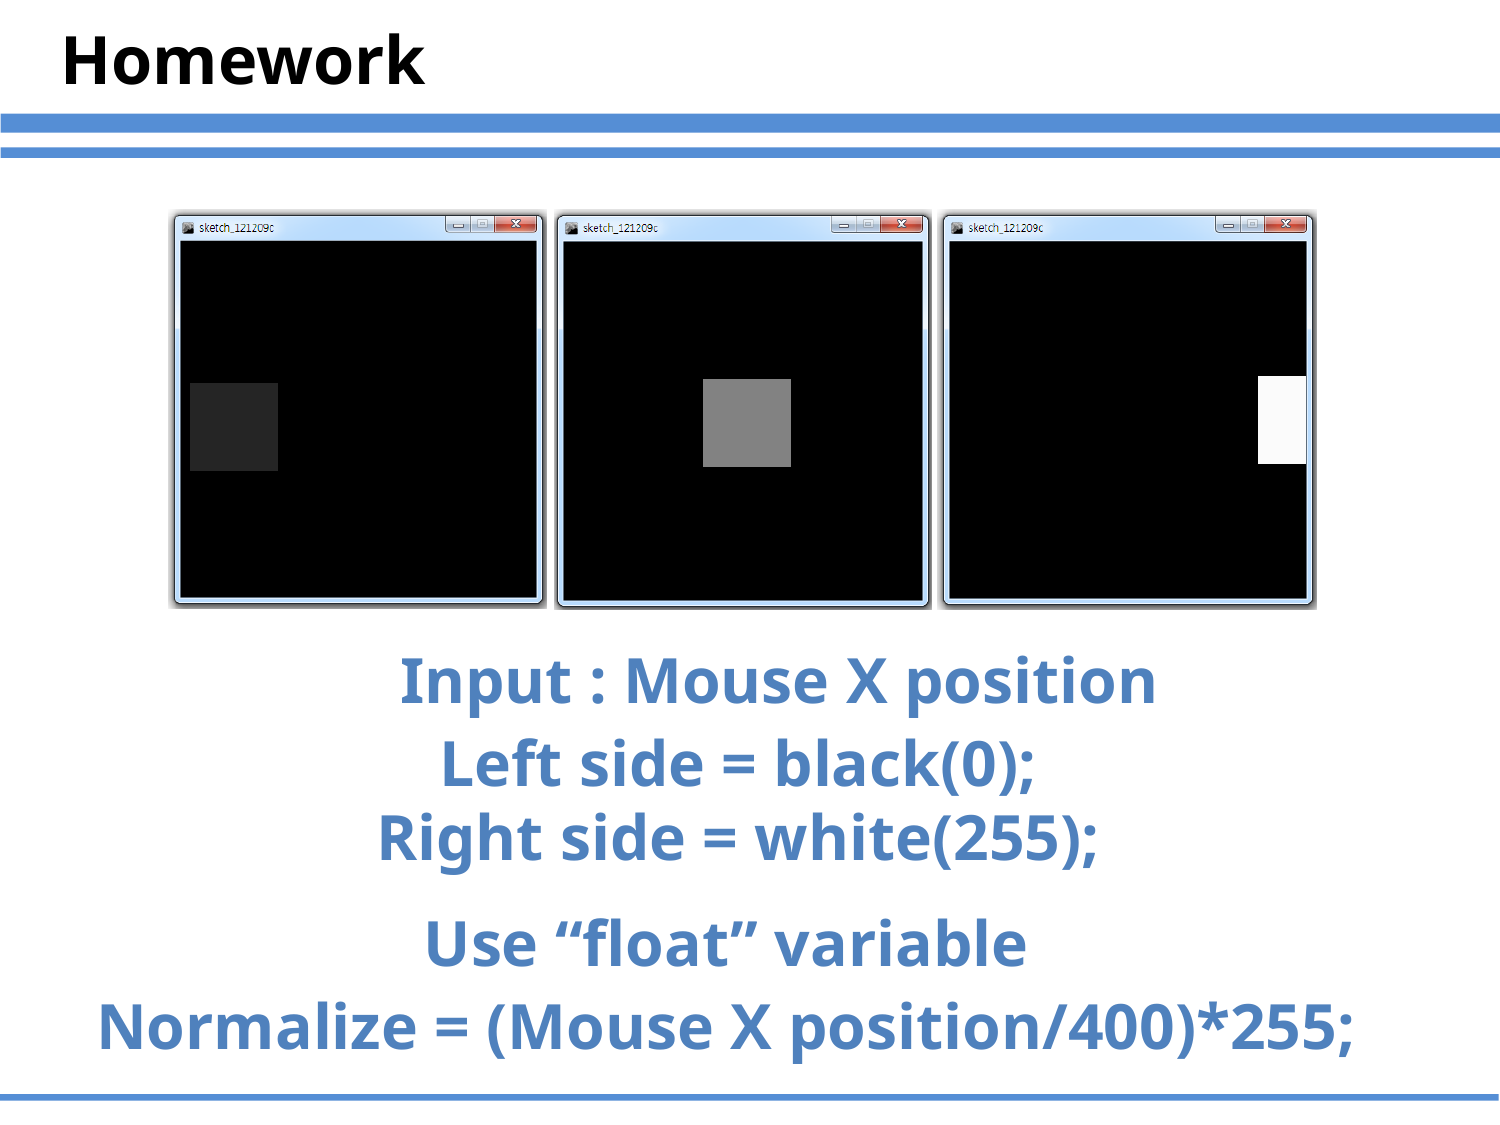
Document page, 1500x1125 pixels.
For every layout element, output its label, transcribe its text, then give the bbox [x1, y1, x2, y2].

text_box Normalize = (Mouse X position/400)*255; [53, 987, 1400, 1070]
text_box [0, 111, 1500, 135]
picture [937, 209, 1318, 610]
text_box [0, 145, 1500, 160]
text_box Input : Mouse X position [159, 633, 1400, 715]
picture [554, 209, 932, 610]
text_box Homework [45, 10, 442, 105]
text_box Left side = black(0); Right side = white(255); [41, 715, 1436, 881]
text_box [0, 1092, 1500, 1103]
picture [168, 209, 548, 610]
text_box Use “float” variable [53, 896, 1400, 987]
